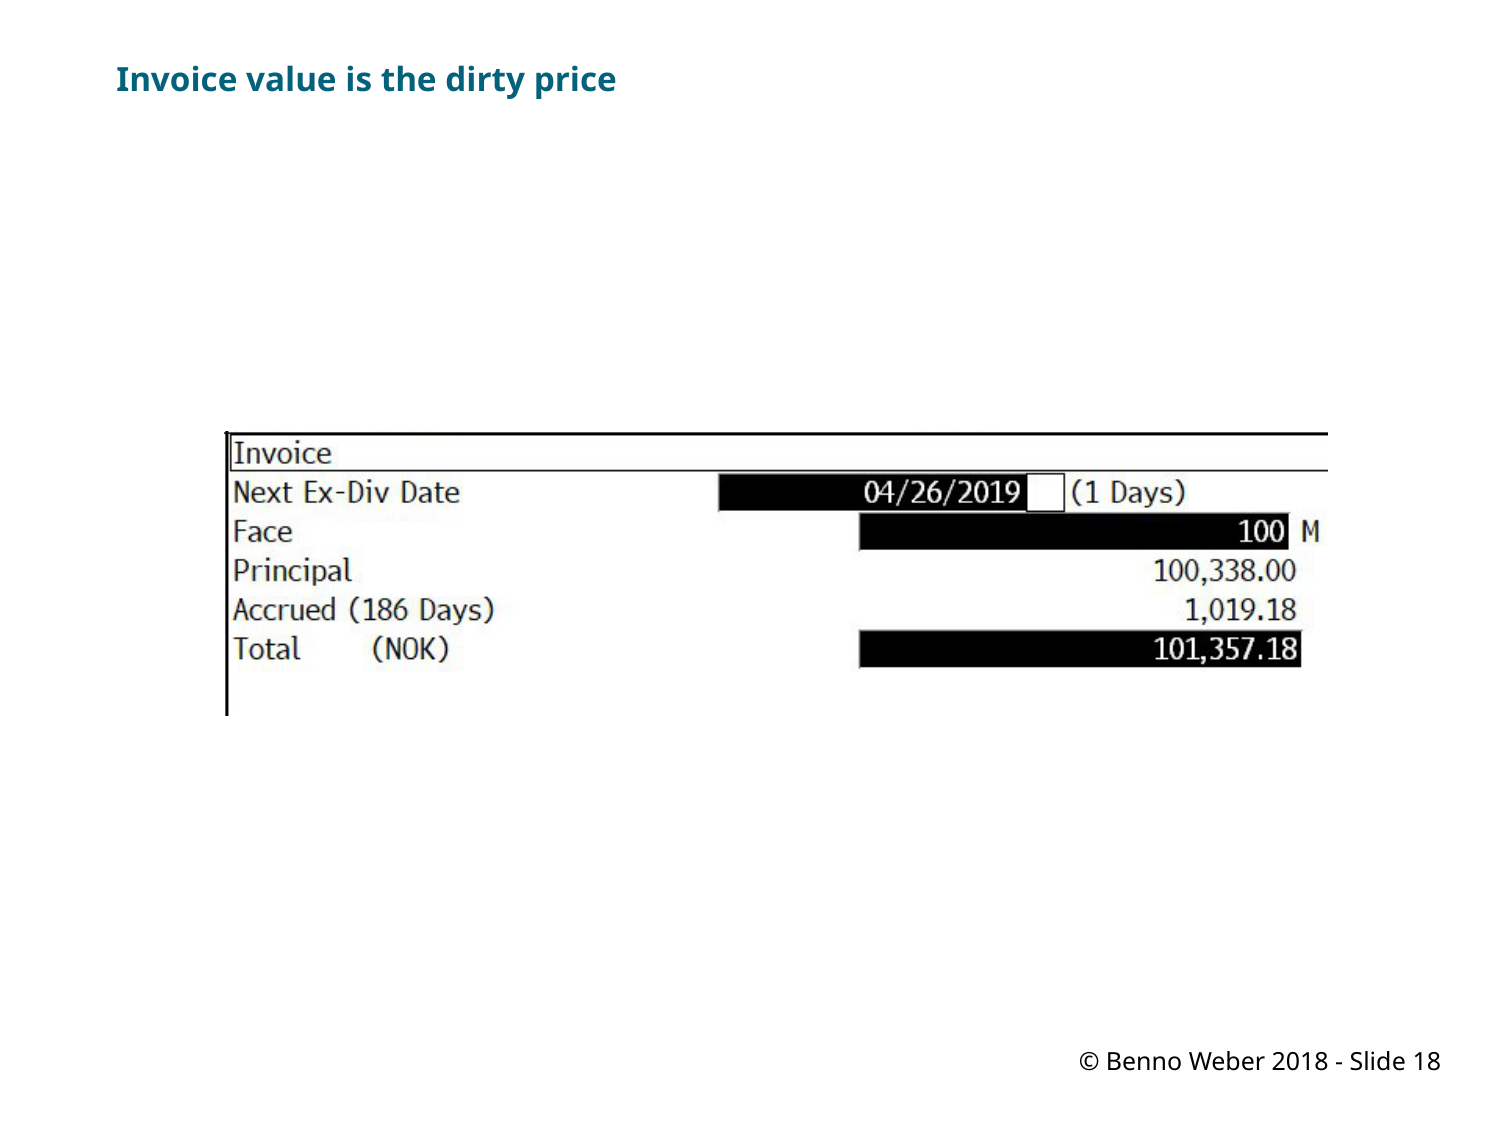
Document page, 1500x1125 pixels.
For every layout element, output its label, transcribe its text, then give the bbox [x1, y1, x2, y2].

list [224, 431, 1329, 717]
title Invoice value is the dirty price [104, 46, 1445, 116]
